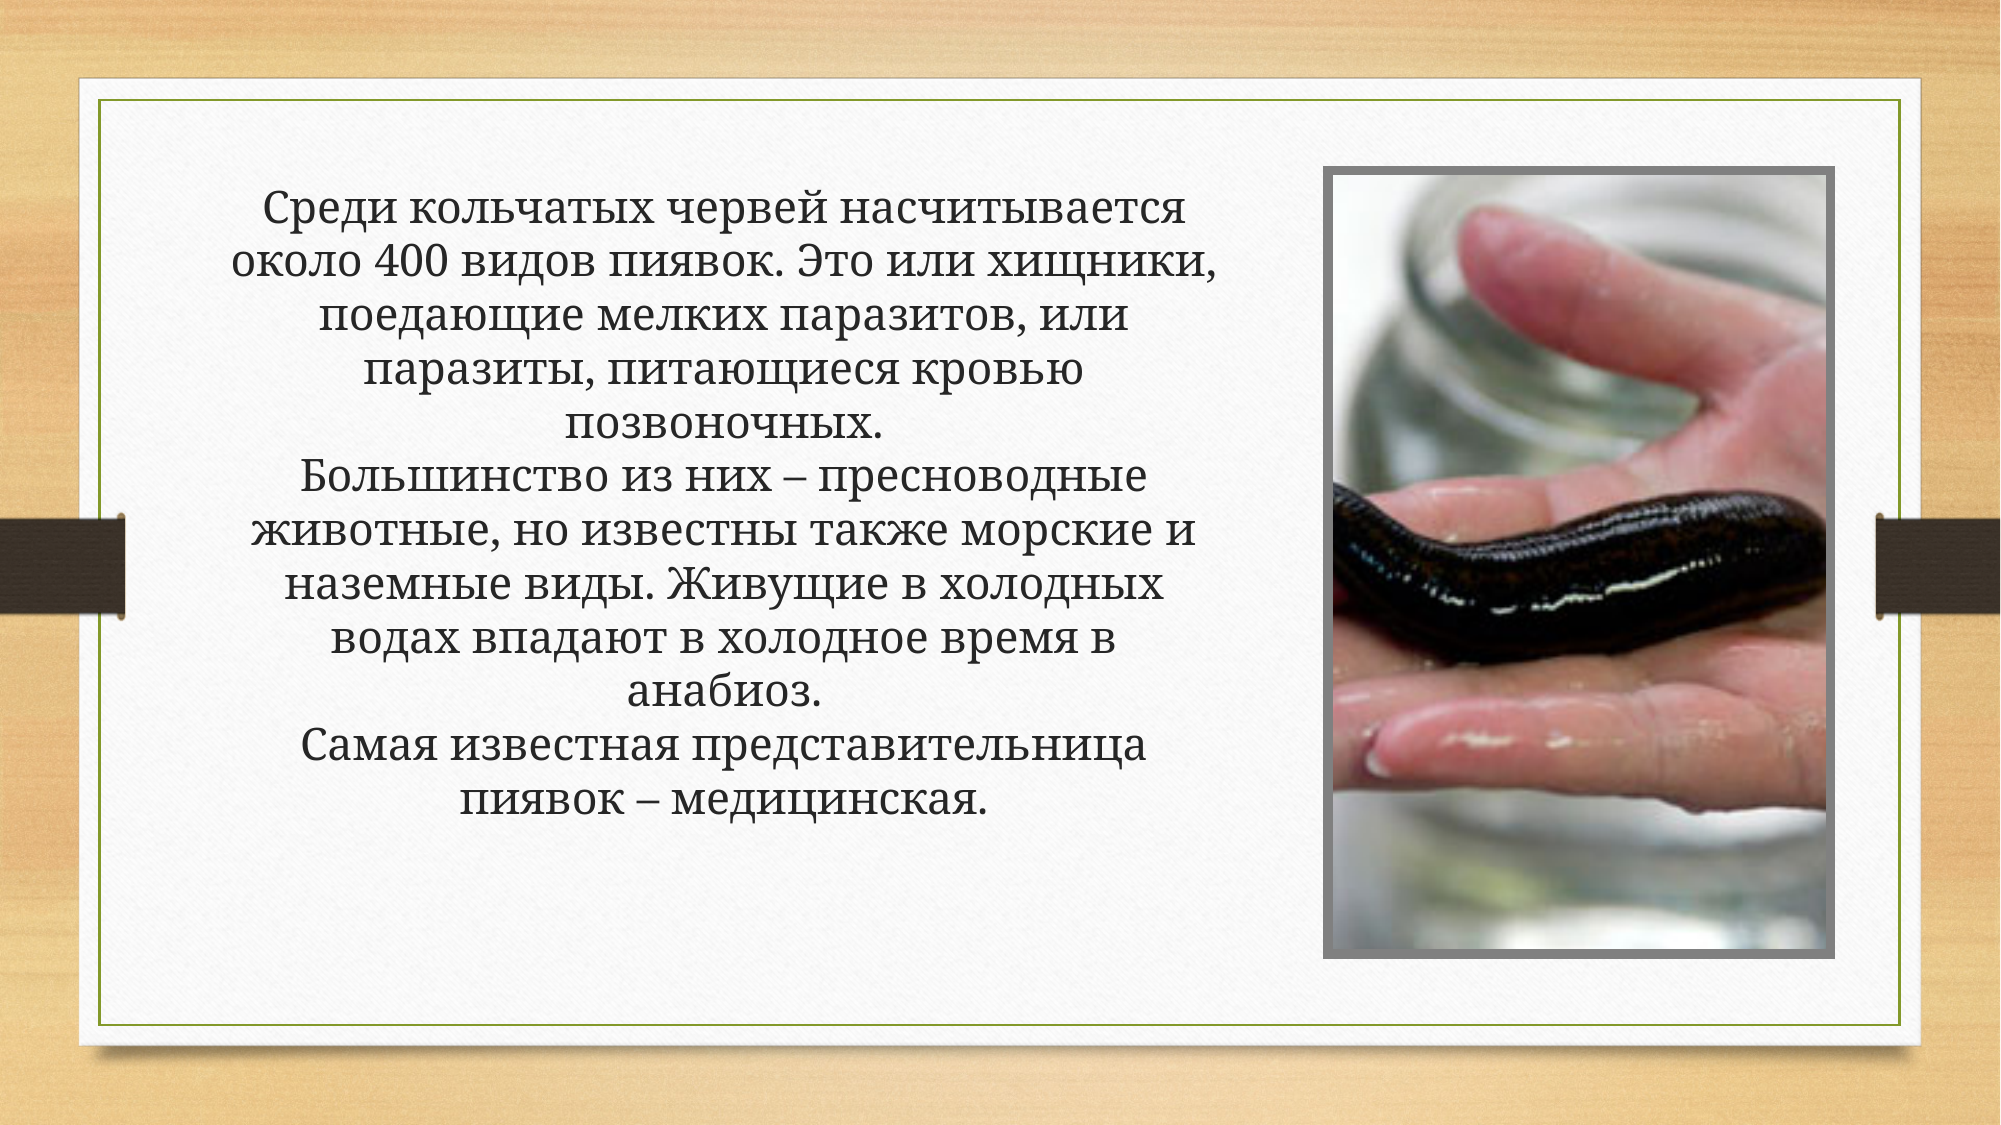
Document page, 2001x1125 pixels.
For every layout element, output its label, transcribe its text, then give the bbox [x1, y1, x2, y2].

picture [0, 0, 2001, 1125]
list Среди кольчатых червей насчитывается около 400 видов пиявок. Это или хищники, поедающие мелких паразитов, или паразиты, питающиеся кровью позвоночных. Большинство из них – пресноводные животные, но известны также морские и наземные виды. Живущие в холодных водах впадают в холодное время в анабиоз. Самая известная представительница пиявок – медицинская. [212, 170, 1237, 834]
